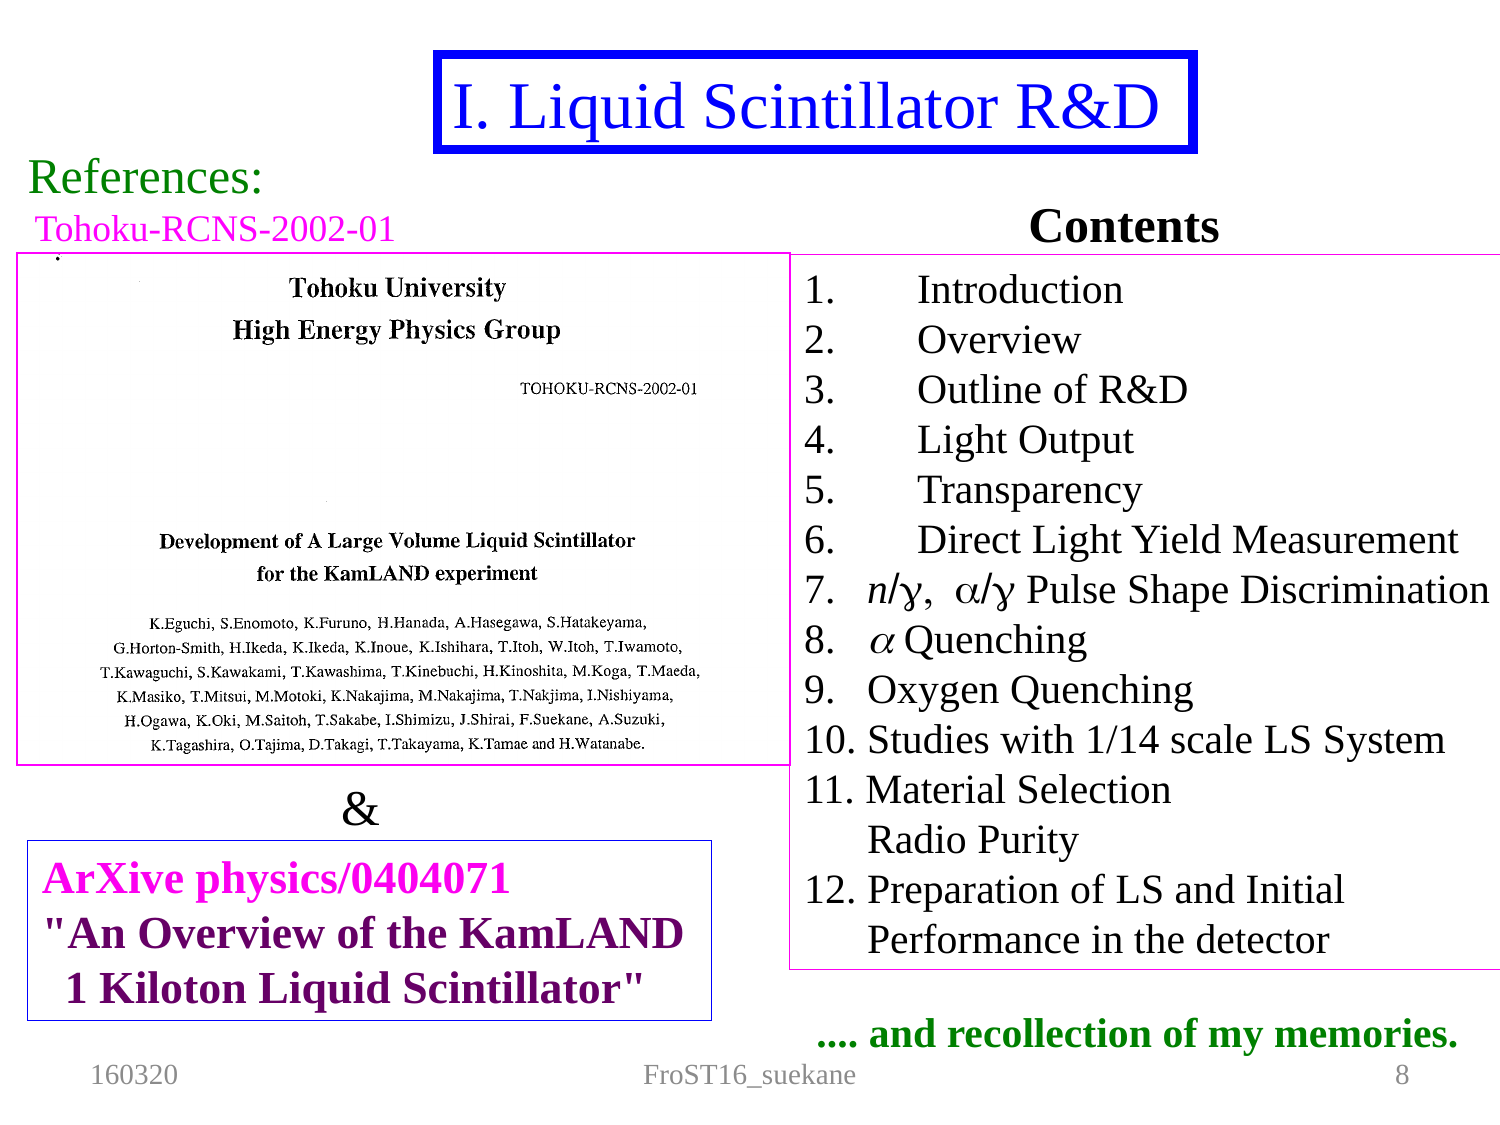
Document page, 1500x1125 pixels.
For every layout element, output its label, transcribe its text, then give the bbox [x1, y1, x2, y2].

text_box 1. Introduction 2. Overview 3. Outline of R&D 4. Light Output 5. Transparency 6. Direct Light Yield Measurement 7. n/g, a/g Pulse Shape Discrimination 8. a Quenching 9. Oxygen Quenching 10. Studies with 1/14 scale LS System 11. Material Selection Radio Purity 12. Preparation of LS and Initial Performance in the detector [789, 254, 1500, 970]
text_box I. Liquid Scintillator R&D [437, 54, 1193, 150]
text_box References: [12, 135, 292, 211]
text_box ArXive physics/0404071 "An Overview of the KamLAND 1 Kiloton Liquid Scintillator" [27, 840, 712, 1021]
text_box Contents [1013, 185, 1236, 261]
slide_number 160320 [75, 1042, 425, 1103]
picture [17, 253, 790, 765]
slide_number 8 [1074, 1063, 1425, 1103]
footer FroST16_suekane [512, 1042, 988, 1103]
text_box & [326, 773, 396, 843]
text_box Tohoku-RCNS-2002-01 [19, 196, 412, 252]
text_box .... and recollection of my memories. [801, 997, 1475, 1063]
